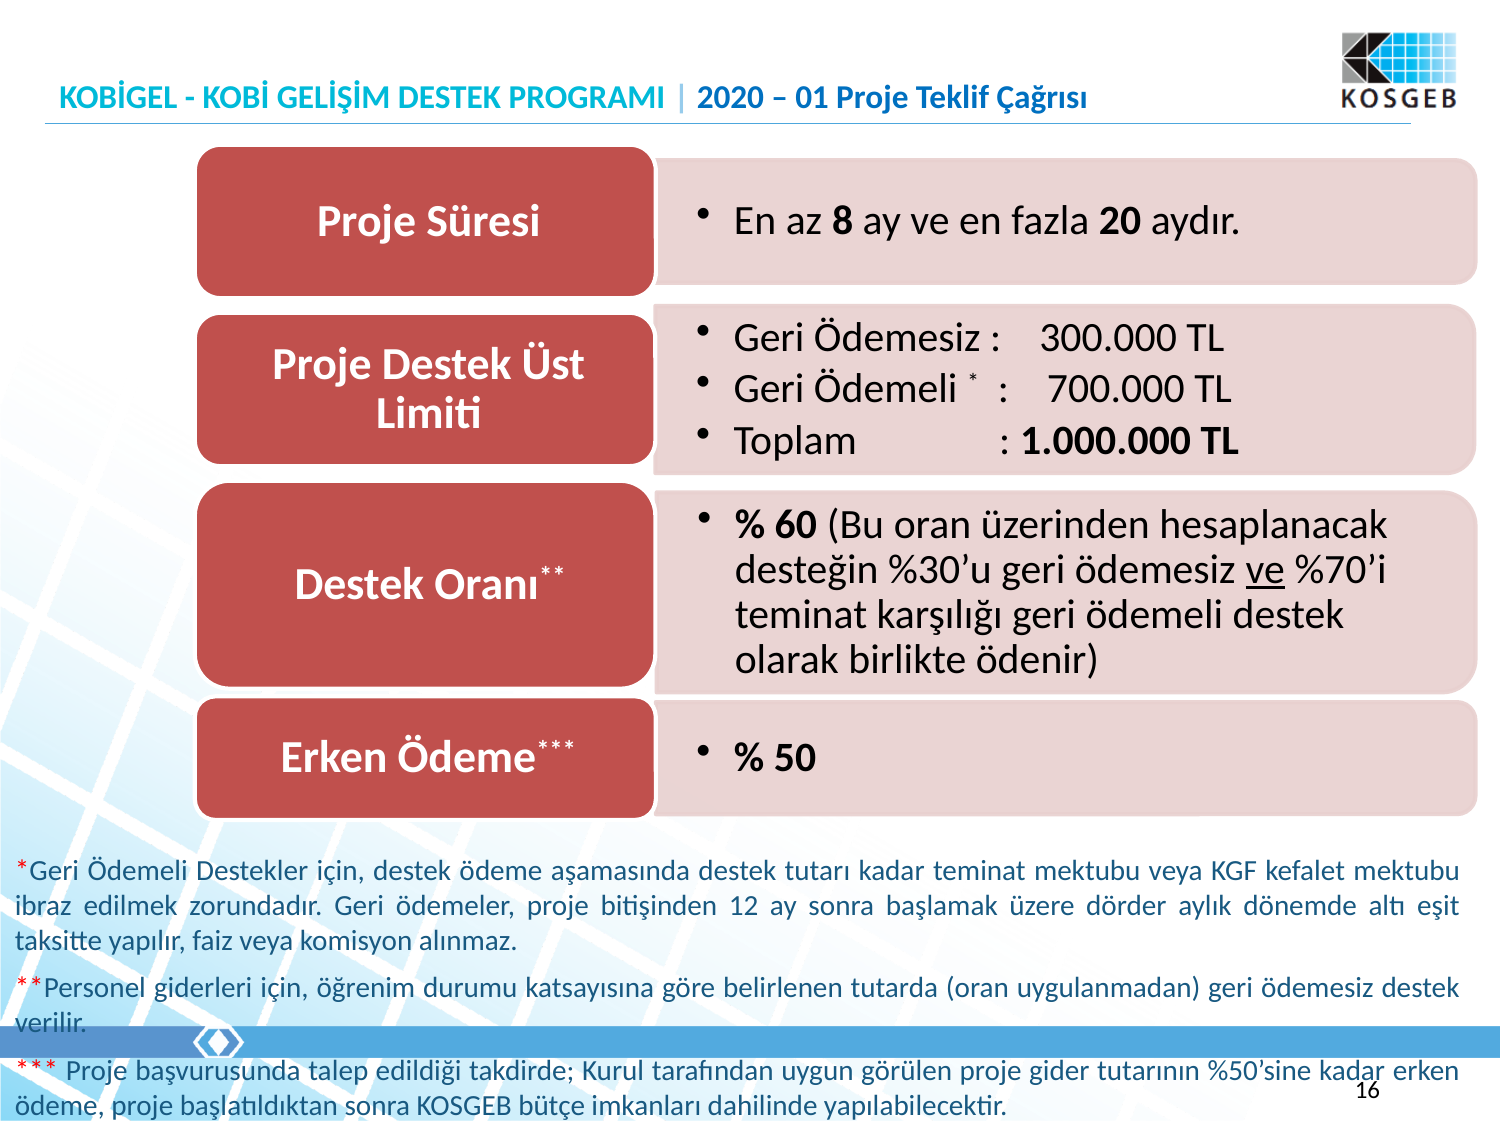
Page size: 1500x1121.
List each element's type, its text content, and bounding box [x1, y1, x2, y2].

text_box *Geri Ödemeli Destekler için, destek ödeme aşamasında destek tutarı kadar teminat mektubu veya KGF kefalet mektubu ibraz edilmek zorundadır. Geri ödemeler, proje bitişinden 12 ay sonra başlamak üzere dörder aylık dönemde altı eşit taksitte yapılır, faiz veya komisyon alınmaz. **Personel giderleri için, öğrenim durumu katsayısına göre belirlenen tutarda (oran uygulanmadan) geri ödemesiz destek verilir. *** Proje başvurusunda talep edildiği takdirde; Kurul tarafından uygun görülen proje gider tutarının %50’sine kadar erken ödeme, proje başlatıldıktan sonra KOSGEB bütçe imkanları dahilinde yapılabilecektir. [0, 843, 1476, 1121]
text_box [194, 144, 1476, 821]
text_box 16 [1045, 1059, 1396, 1119]
picture [0, 0, 1500, 1121]
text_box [44, 67, 1412, 124]
